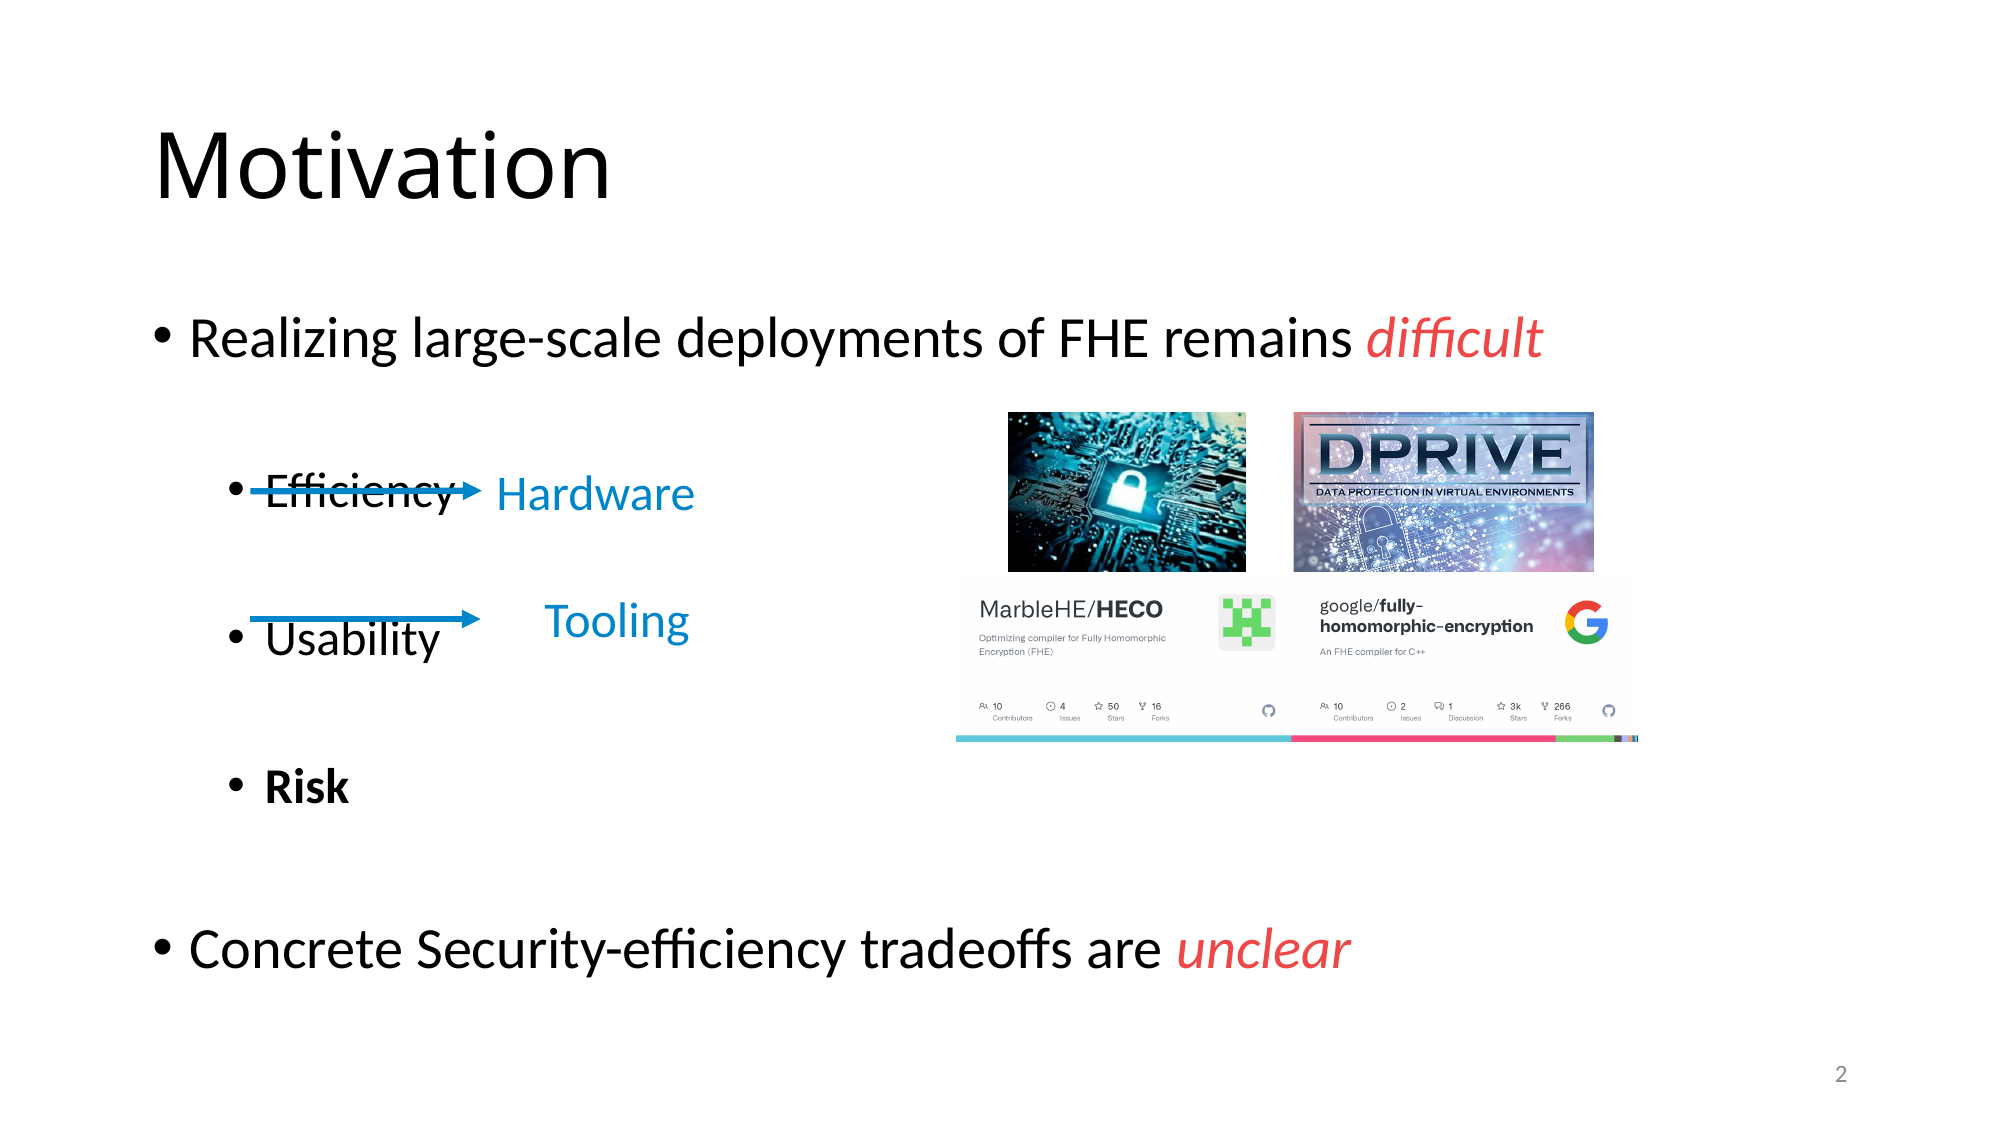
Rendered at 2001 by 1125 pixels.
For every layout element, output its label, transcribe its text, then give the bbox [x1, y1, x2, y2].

title Motivation [137, 59, 1863, 278]
slide_number 2 [1412, 1042, 1863, 1103]
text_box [250, 580, 706, 657]
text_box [1008, 412, 1594, 572]
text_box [250, 453, 712, 529]
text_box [956, 571, 1638, 742]
list Realizing large-scale deployments of FHE remains difficult Efficiency Usability Risk Concrete Security-efficiency tradeoffs are unclear [137, 299, 1863, 1014]
